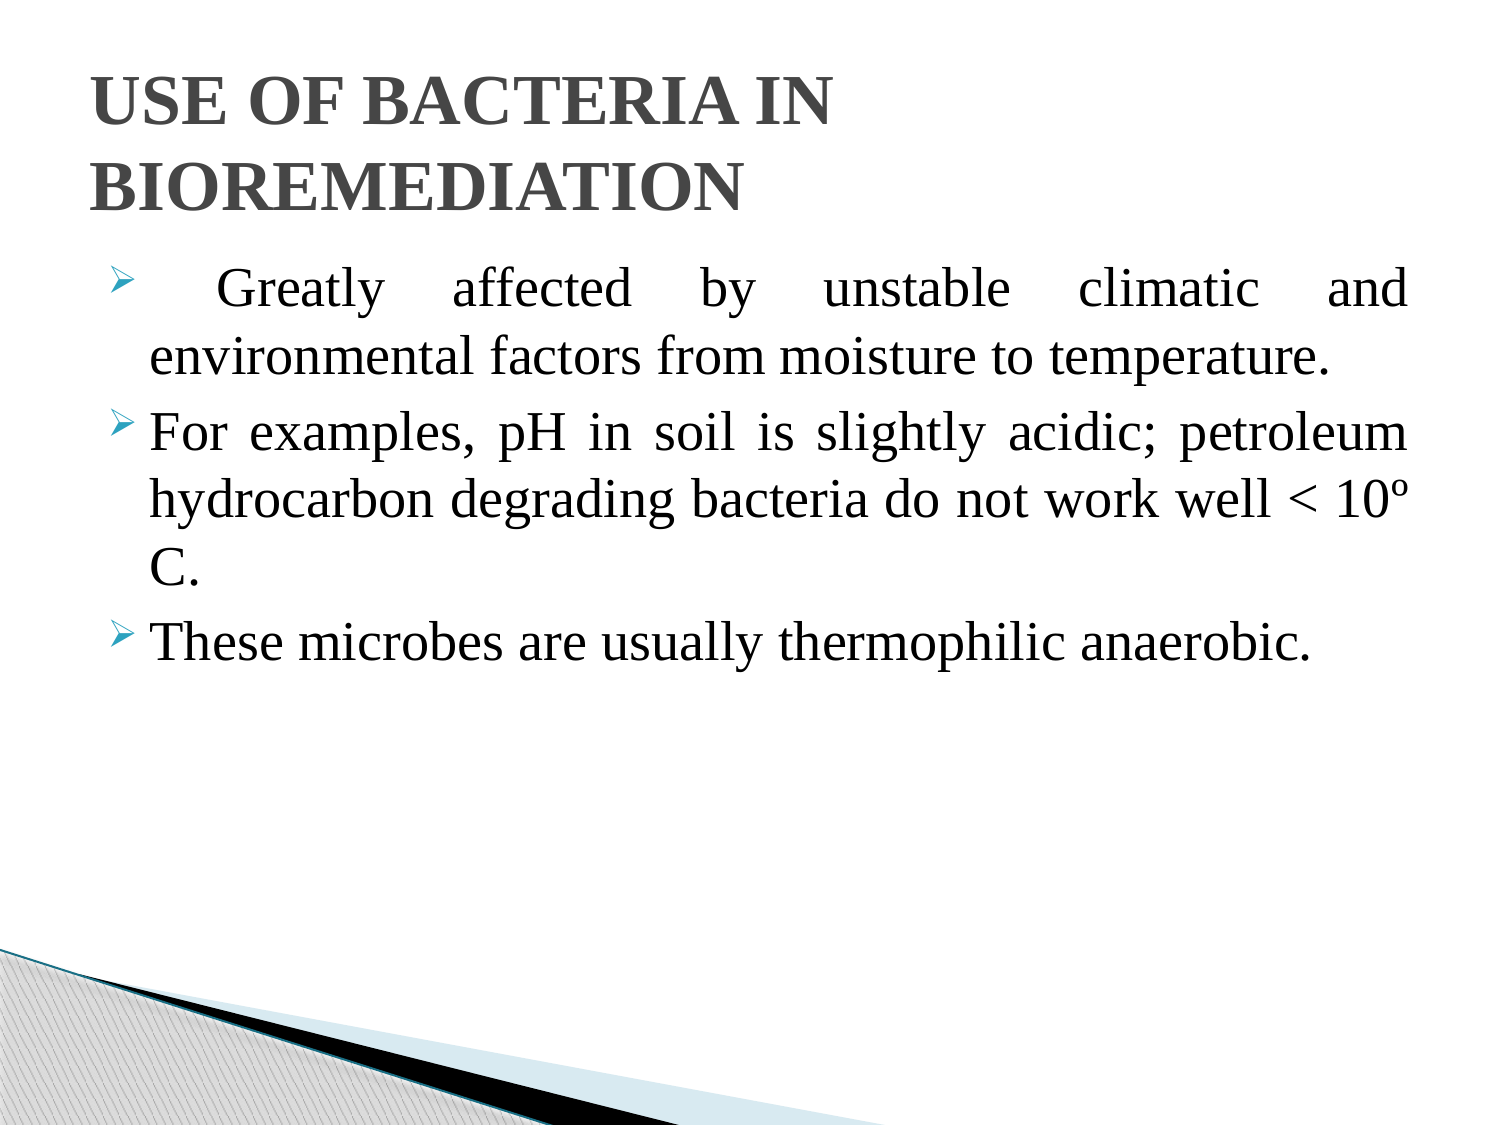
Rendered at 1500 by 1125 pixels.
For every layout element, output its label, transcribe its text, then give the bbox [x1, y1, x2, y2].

list Greatly affected by unstable climatic and environmental factors from moisture to temperature. For examples, pH in soil is slightly acidic; petroleum hydrocarbon degrading bacteria do not work well < 10º C. These microbes are usually thermophilic anaerobic. [75, 243, 1425, 986]
title USE OF BACTERIA IN BIOREMEDIATION [75, 45, 1425, 233]
